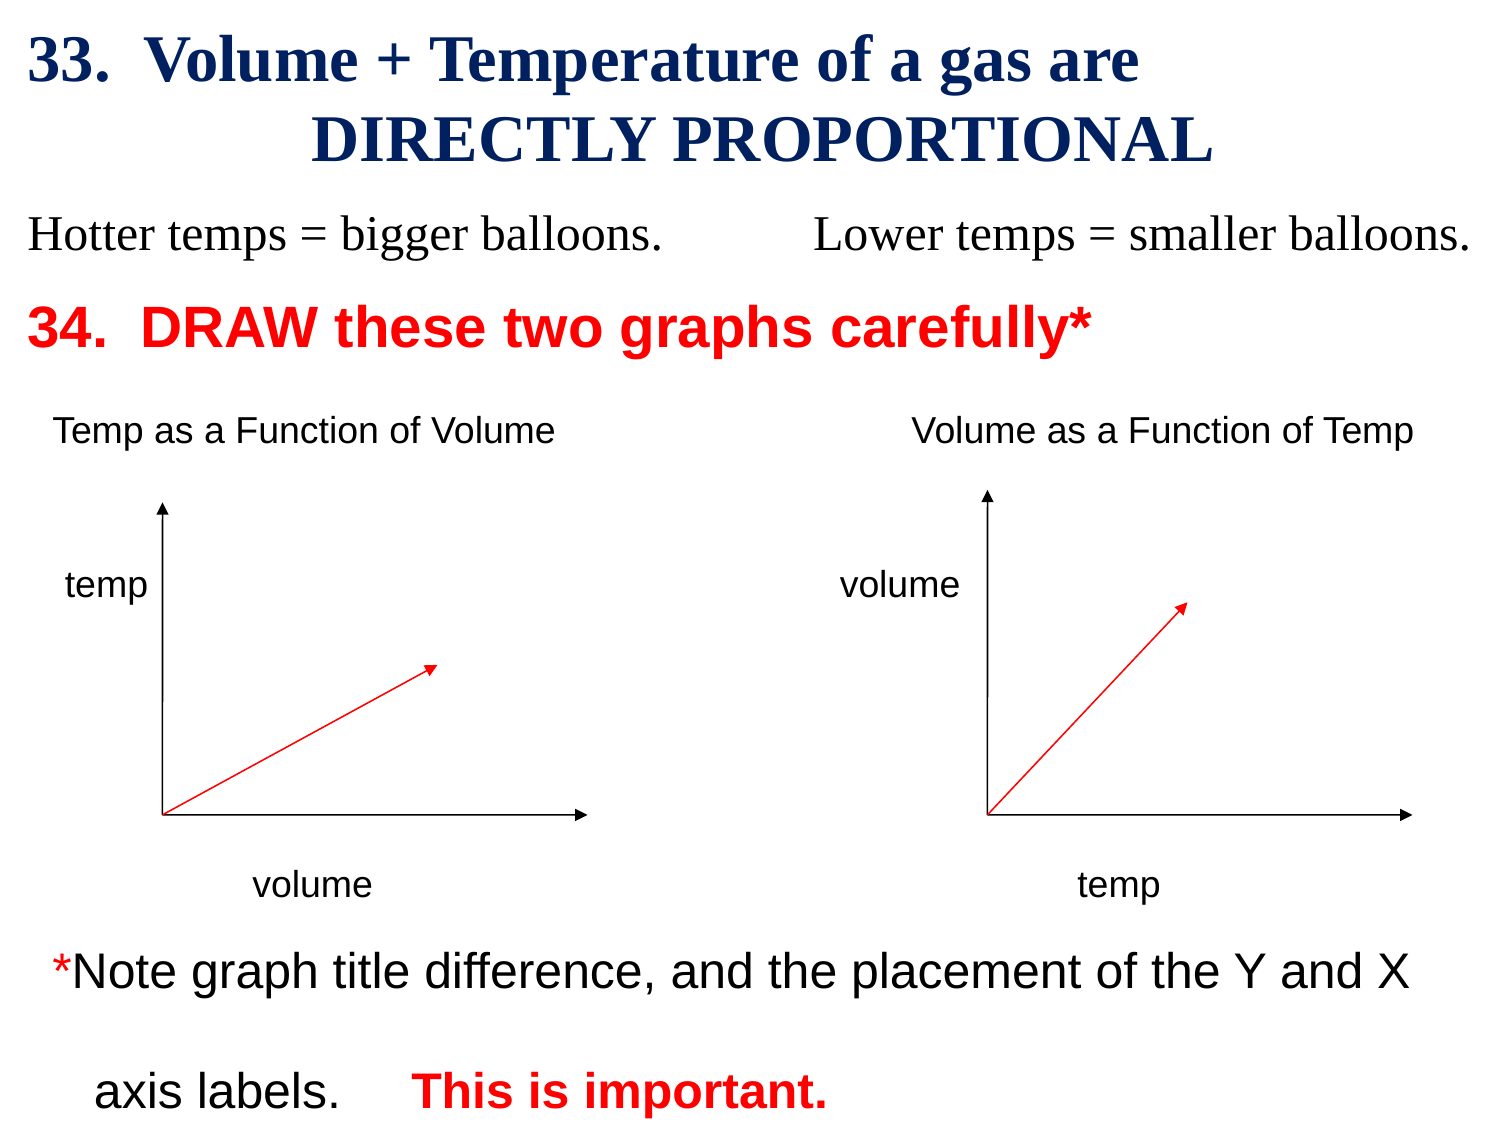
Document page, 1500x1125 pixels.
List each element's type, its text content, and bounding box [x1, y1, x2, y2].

text_box 33. Volume + Temperature of a gas are DIRECTLY PROPORTIONAL Hotter temps = bigger balloons. Lower temps = smaller balloons. 34. DRAW these two graphs carefully* [12, 7, 1500, 367]
text_box [156, 502, 169, 552]
text_box [987, 602, 1188, 815]
text_box temp [1062, 852, 1275, 912]
text_box volume [824, 552, 988, 612]
text_box *Note graph title difference, and the placement of the Y and X axis labels. This is important. [37, 931, 1450, 1125]
text_box Temp as a Function of Volume Volume as a Function of Temp [37, 398, 1450, 458]
text_box [981, 489, 994, 552]
text_box volume [237, 852, 450, 912]
text_box [165, 808, 588, 822]
text_box [989, 808, 1413, 822]
text_box [162, 664, 438, 815]
text_box temp [49, 552, 188, 612]
